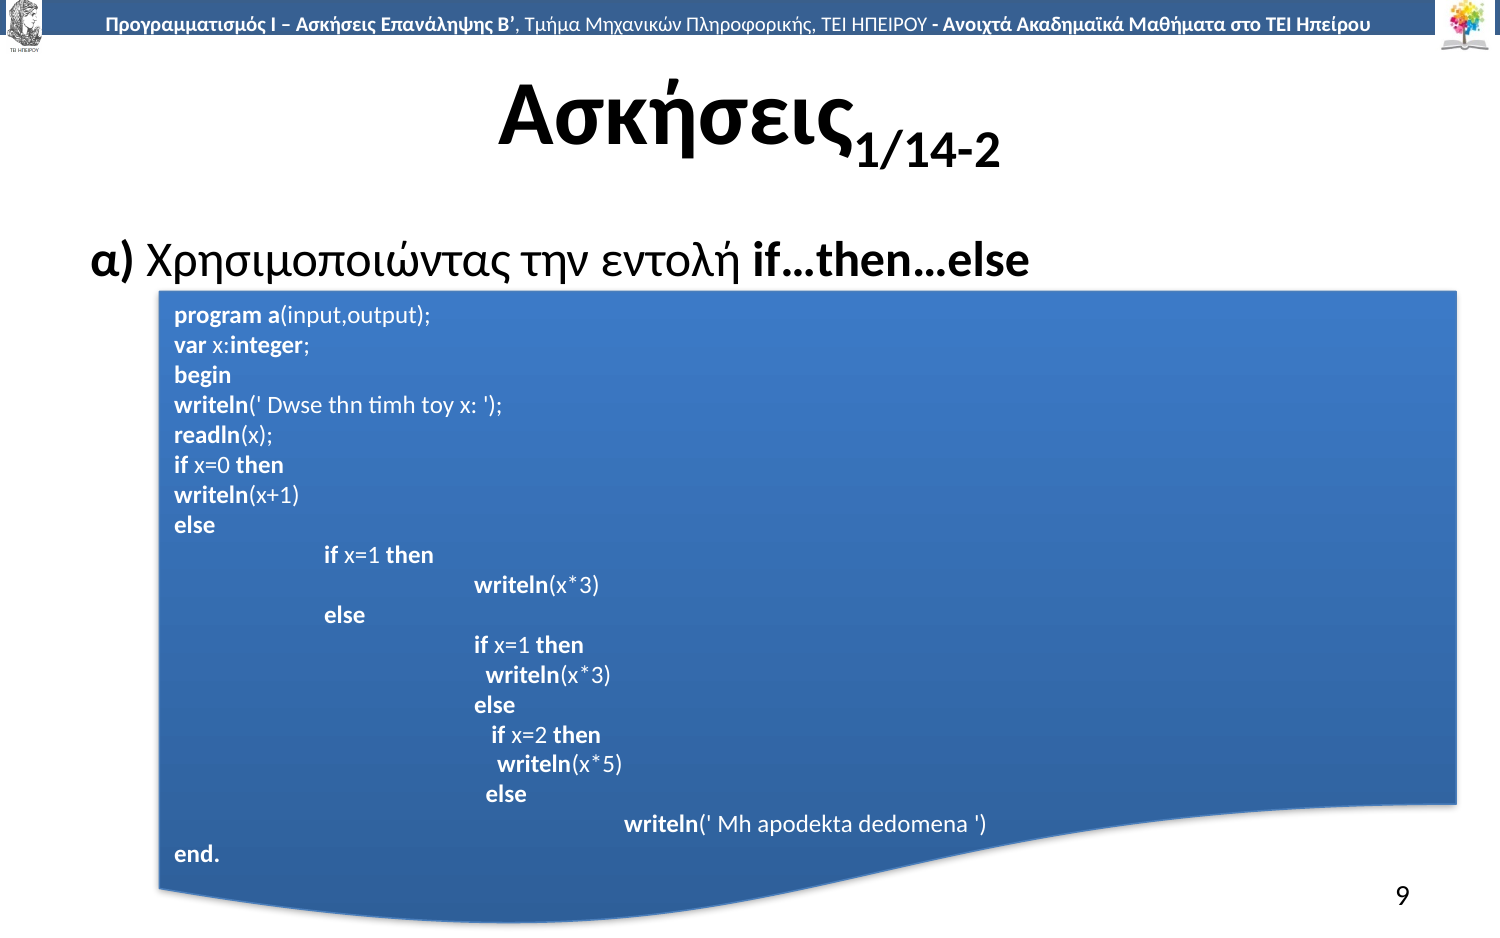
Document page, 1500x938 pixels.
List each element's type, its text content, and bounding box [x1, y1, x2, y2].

slide_number 9 [1074, 868, 1425, 919]
title Ασκήσεις1/14-2 [75, 37, 1425, 194]
picture [1435, 0, 1495, 52]
text_box program a(input,output); var x:integer; begin writeln(' Dwse thn timh toy x: '); readln(x); if x=0 then writeln(x+1) else if x=1 then writeln(x*3) else if x=1 then writeln(x*3) else if x=2 then writeln(x*5) else writeln(' Mh apodekta dedomena ') end. [158, 290, 1457, 924]
list α) Χρησιμοποιώντας την εντολή if…then…else [75, 218, 1425, 906]
picture [6, 0, 42, 54]
